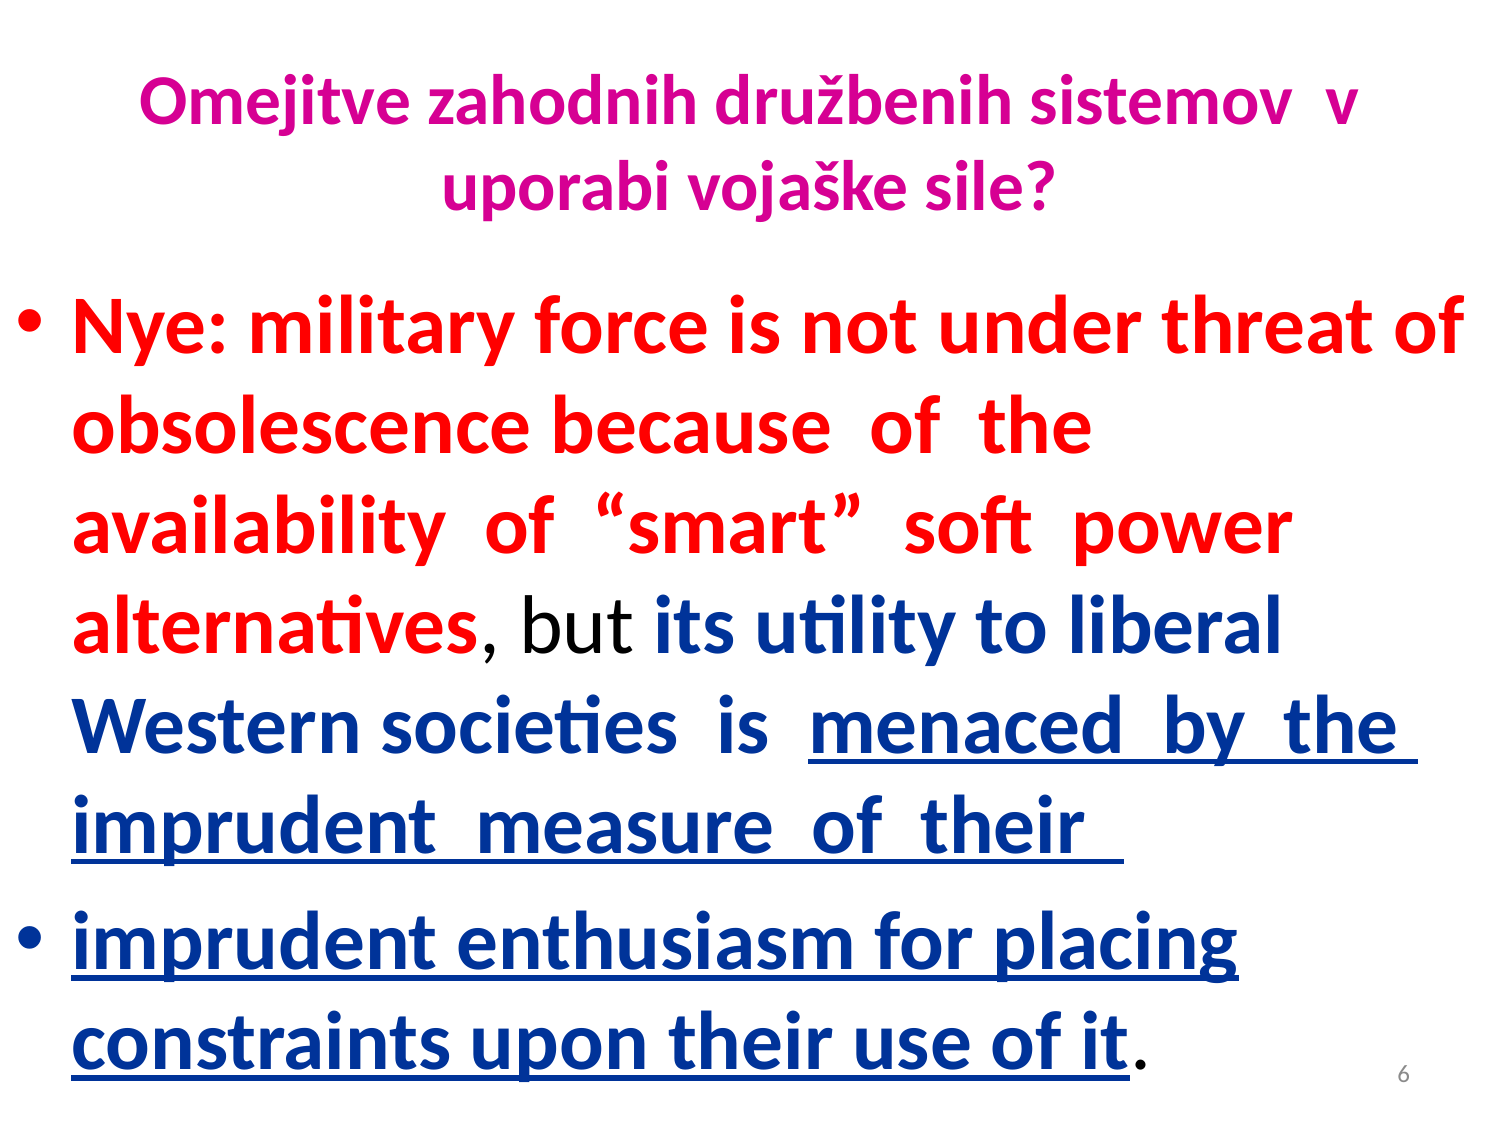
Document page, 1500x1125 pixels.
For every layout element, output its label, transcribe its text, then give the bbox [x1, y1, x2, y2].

list Nye: military force is not under threat of obsolescence because of the availability of “smart” soft power alternatives, but its utility to liberal Western societies is menaced by the imprudent measure of their imprudent enthusiasm for placing constraints upon their use of it. [0, 262, 1500, 1005]
slide_number 6 [1074, 1042, 1425, 1103]
title Omejitve zahodnih družbenih sistemov v uporabi vojaške sile? [75, 45, 1425, 233]
footer [512, 1042, 988, 1103]
